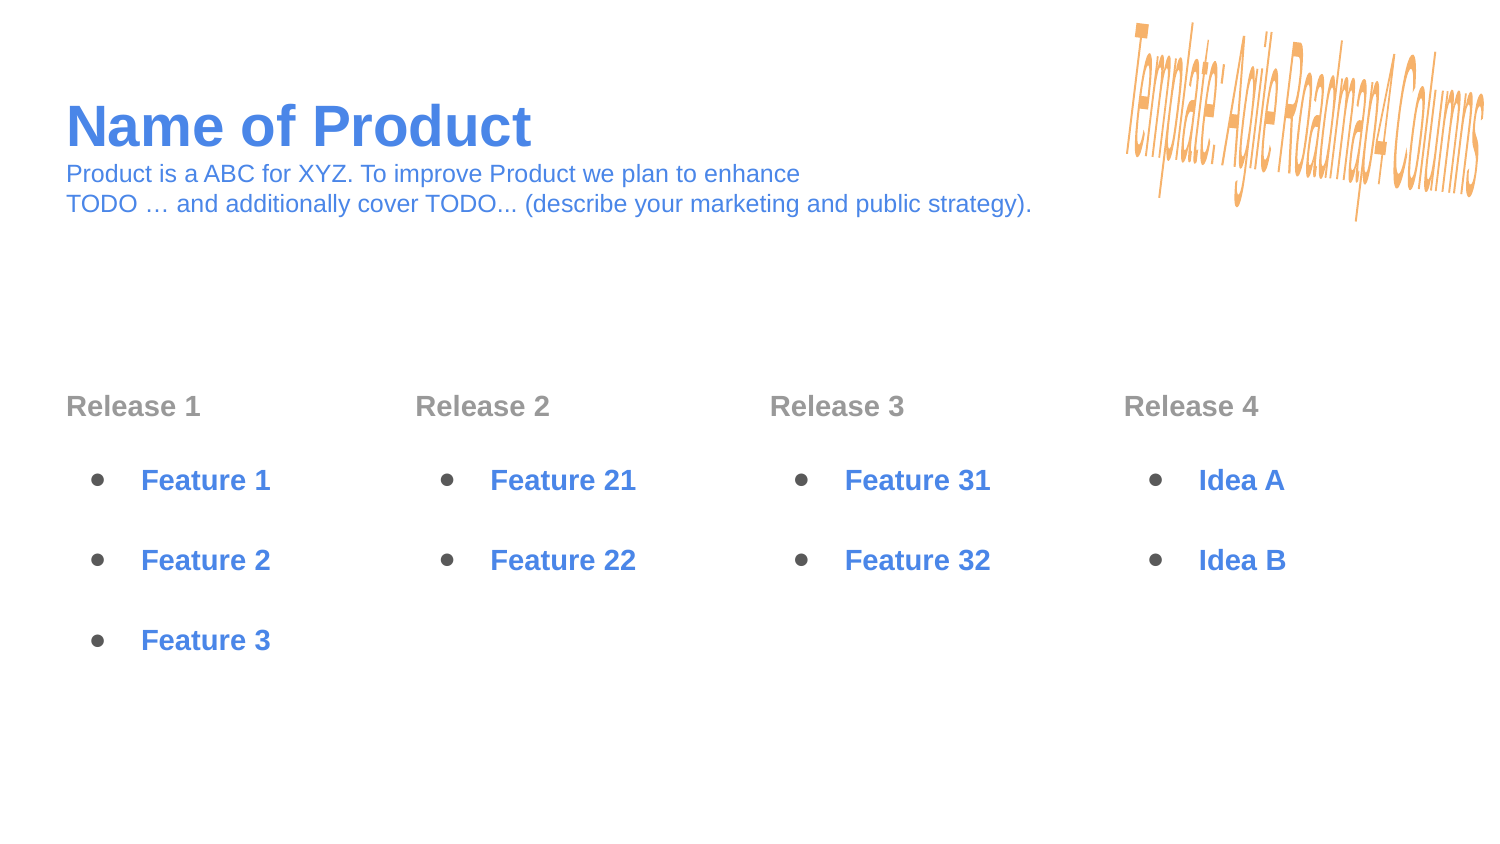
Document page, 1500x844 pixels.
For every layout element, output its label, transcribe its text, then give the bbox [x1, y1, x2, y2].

list Release 2 Feature 21 Feature 22 [400, 367, 704, 750]
list Release 3 Feature 31 Feature 32 [754, 367, 1058, 750]
list Release 1 Feature 1 Feature 2 Feature 3 [51, 367, 355, 750]
list Release 4 Idea A Idea B [1109, 367, 1413, 750]
title Name of Product Product is a ABC for XYZ. To improve Product we plan to enhance TODO … and additionally cover TODO... (describe your marketing and public strategy). [51, 72, 1449, 167]
